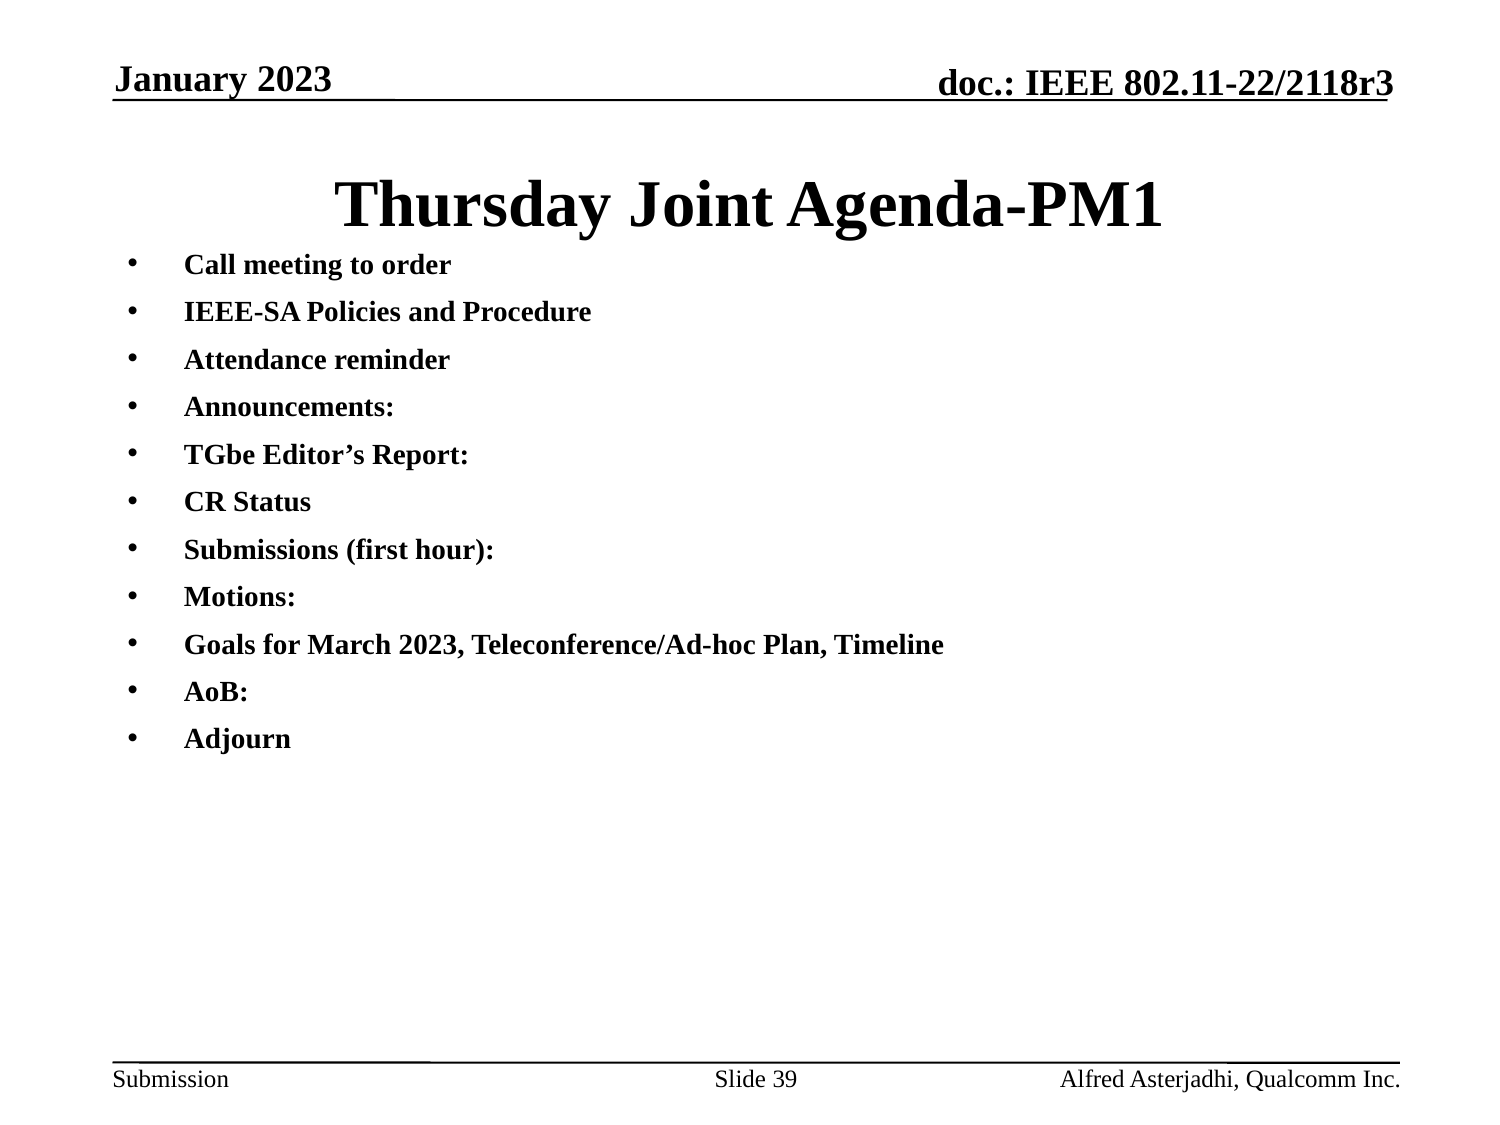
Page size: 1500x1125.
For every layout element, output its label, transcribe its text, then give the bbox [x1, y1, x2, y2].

title Thursday Joint Agenda-PM1 [112, 112, 1388, 237]
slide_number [114, 54, 423, 100]
slide_number Slide 39 [712, 1061, 800, 1123]
list Call meeting to order IEEE-SA Policies and Procedure Attendance reminder Announcements: TGbe Editor’s Report: CR Status Submissions (first hour): Motions: Goals for March 2023, Teleconference/Ad-hoc Plan, Timeline AoB: Adjourn [112, 237, 1388, 1071]
footer Alfred Asterjadhi, Qualcomm Inc. [878, 1061, 1402, 1093]
